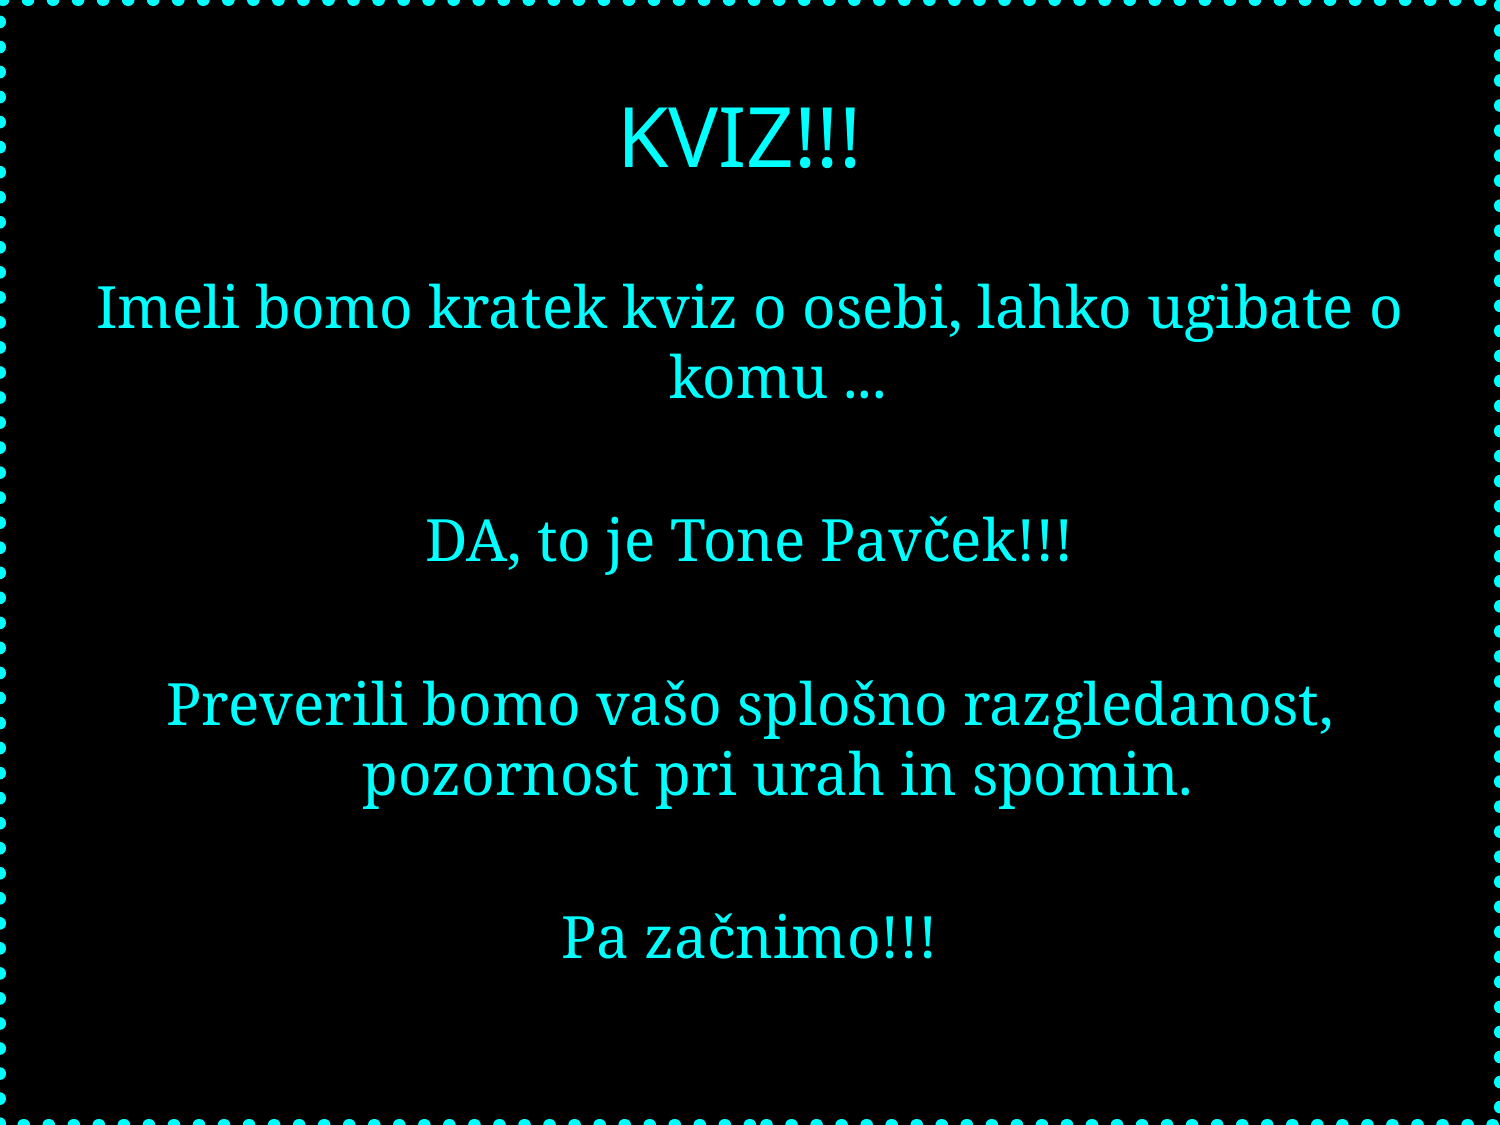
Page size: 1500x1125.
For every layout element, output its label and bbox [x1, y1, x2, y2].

text_box [0, 0, 1500, 1125]
